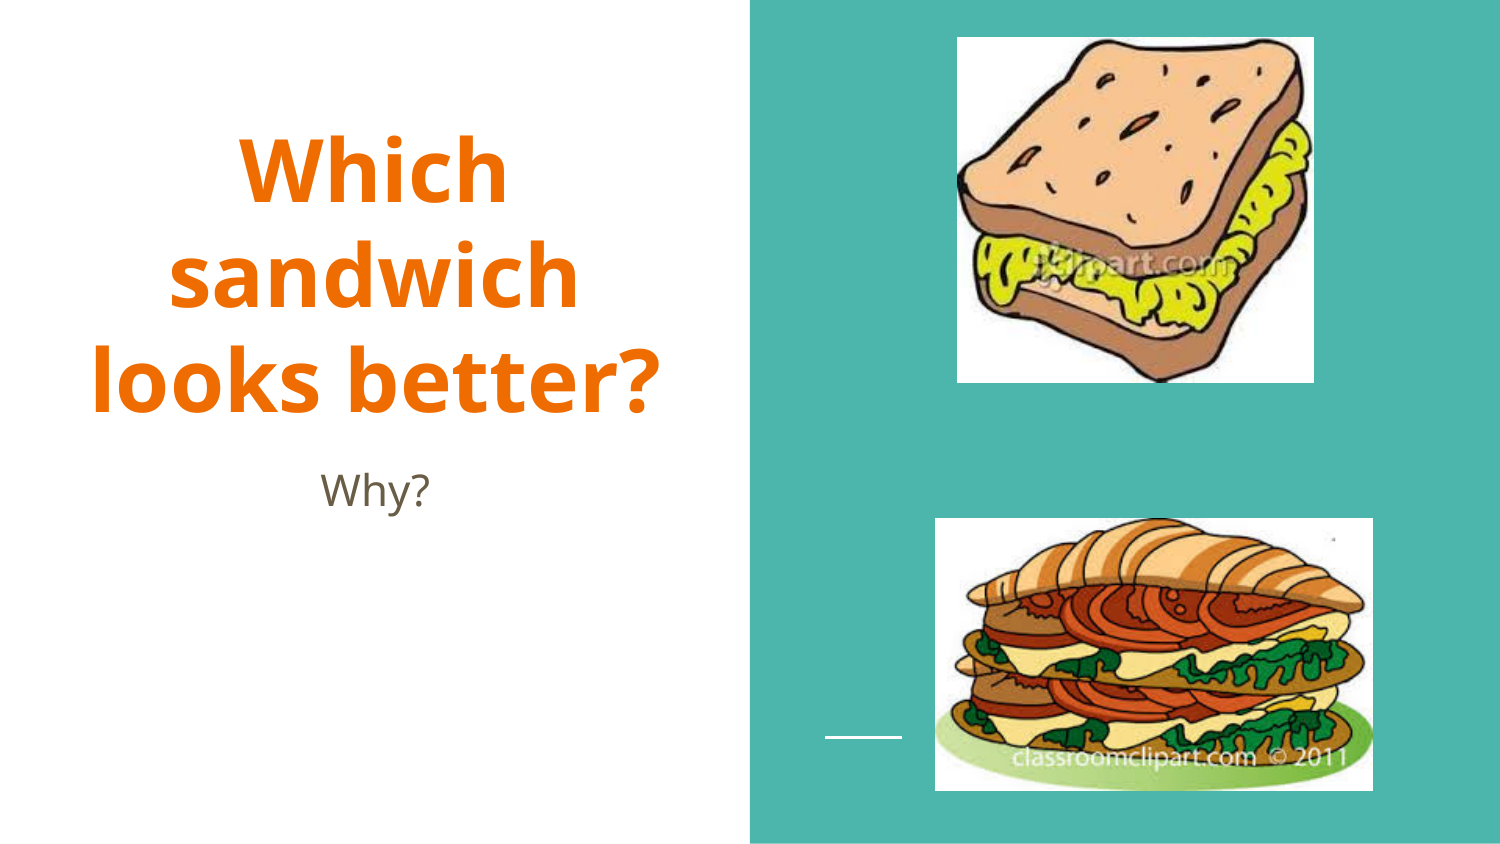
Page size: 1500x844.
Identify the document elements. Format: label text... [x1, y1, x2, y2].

subtitle Why? [43, 447, 708, 650]
picture [957, 37, 1315, 383]
title Which sandwich looks better? [43, 170, 708, 446]
picture [935, 518, 1374, 791]
